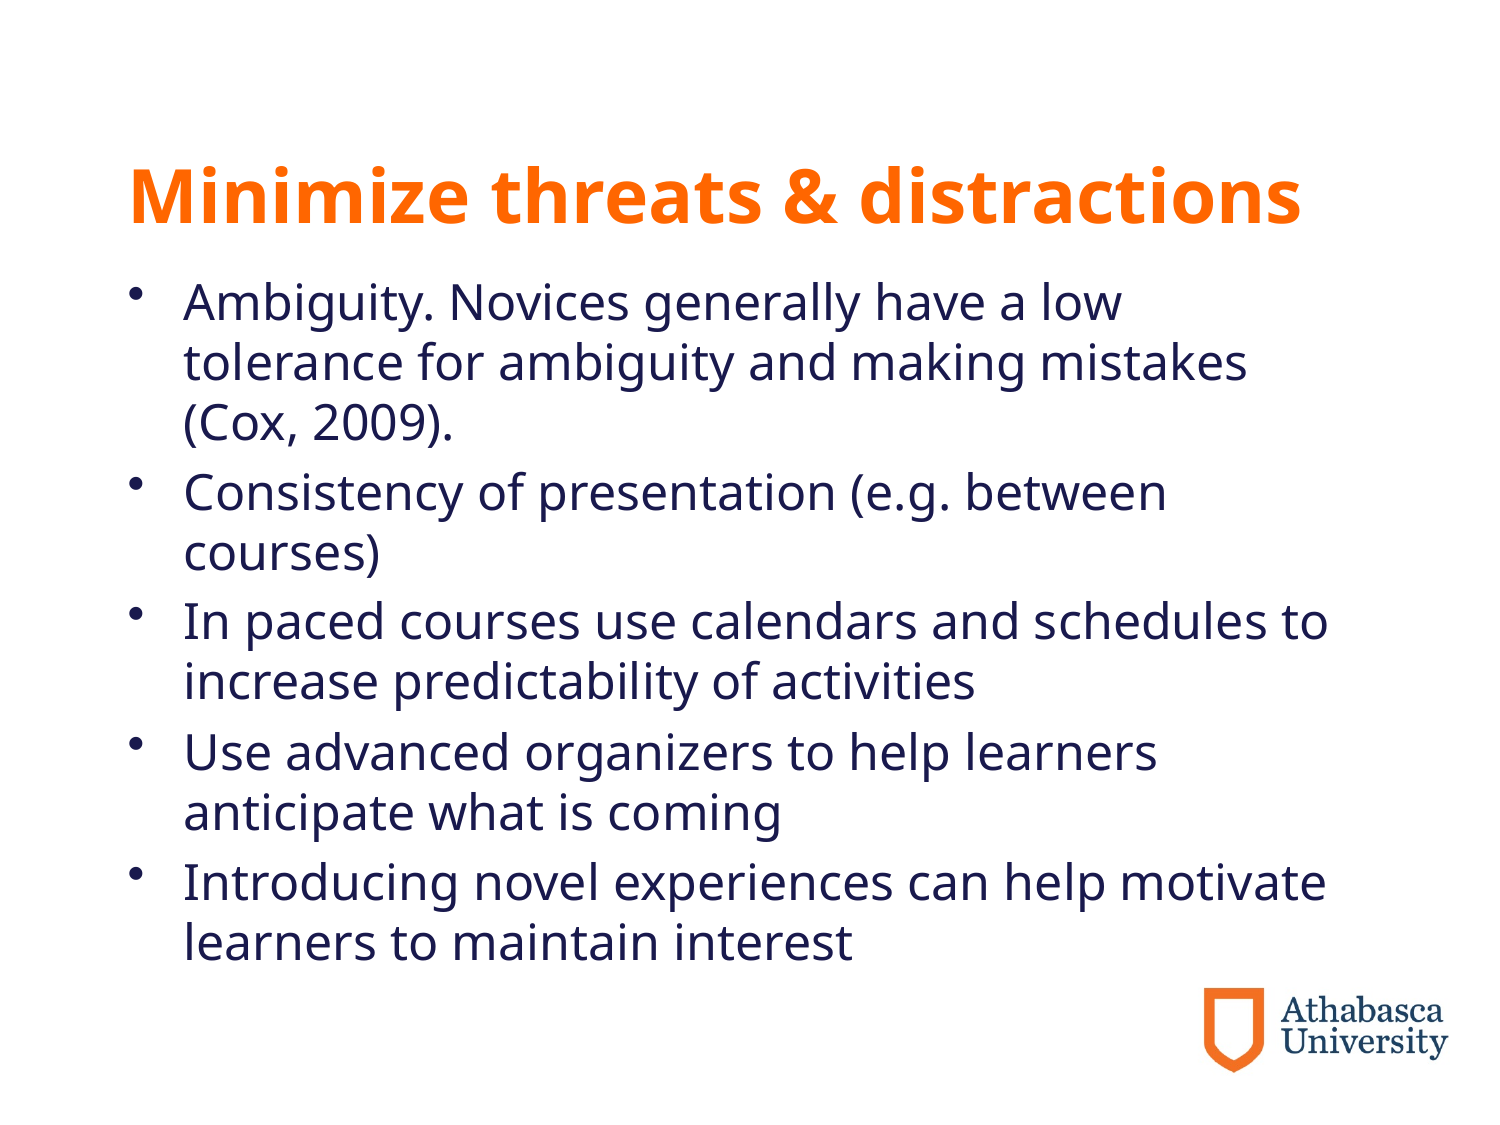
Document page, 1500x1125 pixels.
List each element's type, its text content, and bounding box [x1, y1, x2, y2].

picture [1187, 976, 1462, 1082]
title Minimize threats & distractions [112, 99, 1425, 288]
list Ambiguity. Novices generally have a low tolerance for ambiguity and making mistakes (Cox, 2009). Consistency of presentation (e.g. between courses) In paced courses use calendars and schedules to increase predictability of activities Use advanced organizers to help learners anticipate what is coming Introducing novel experiences can help motivate learners to maintain interest [112, 262, 1363, 890]
